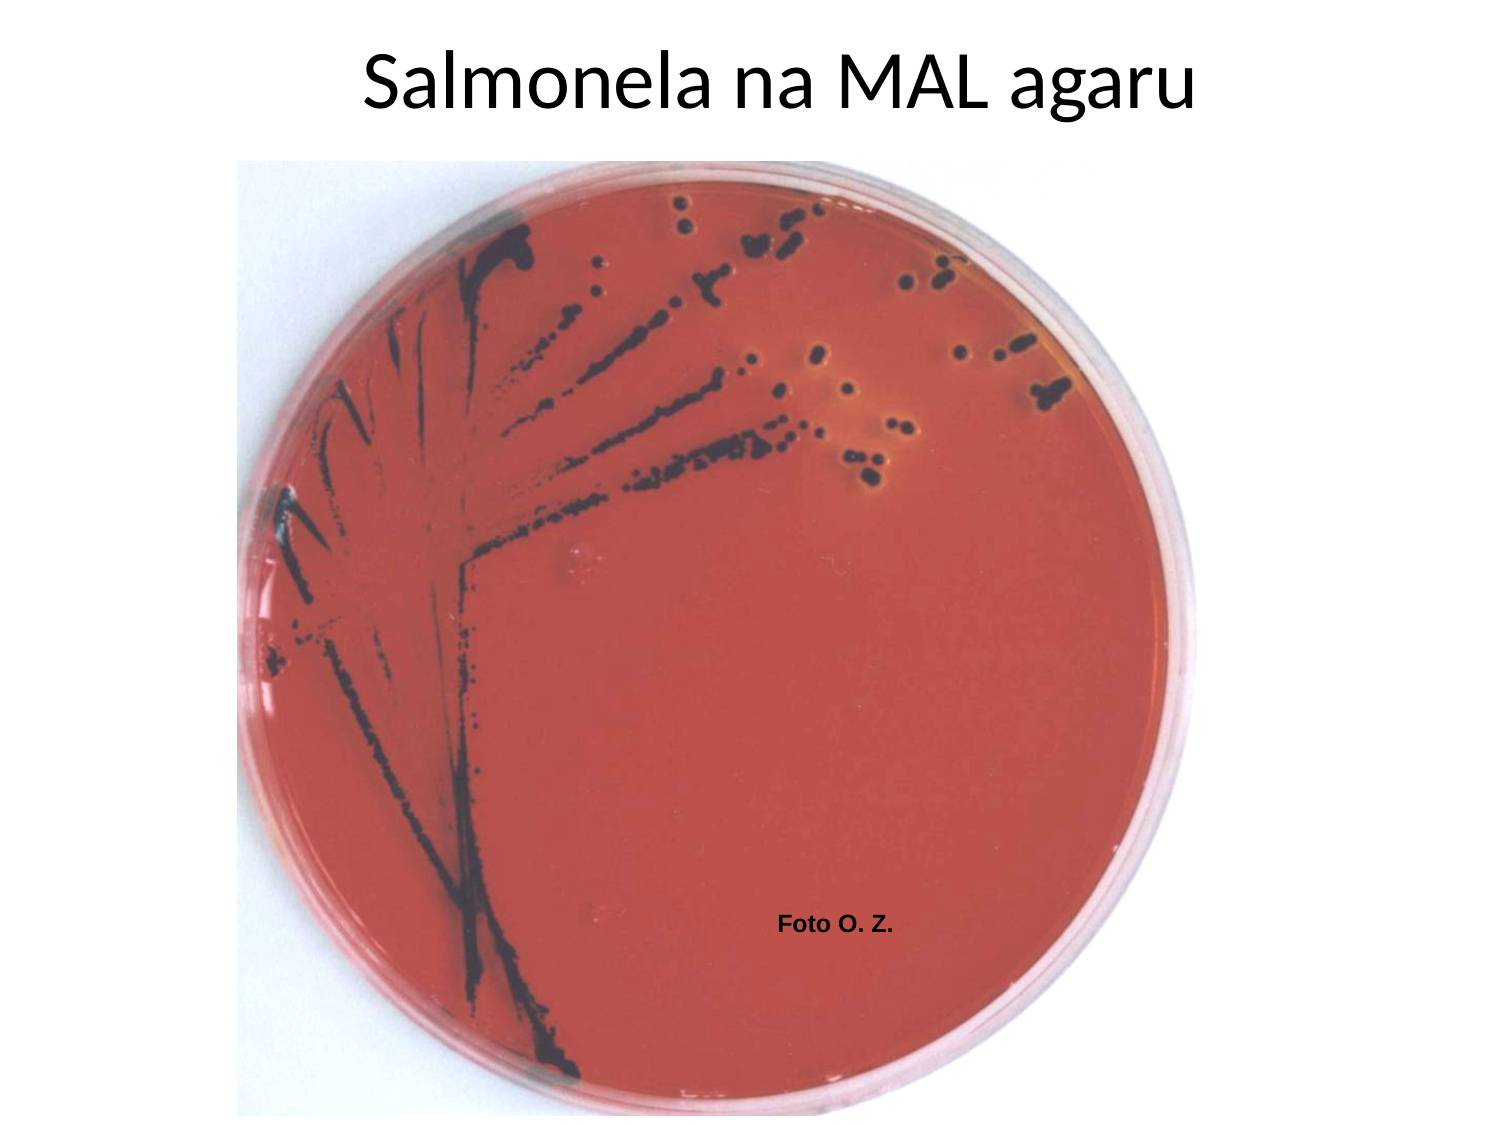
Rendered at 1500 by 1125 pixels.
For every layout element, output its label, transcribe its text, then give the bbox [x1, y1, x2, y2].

title Salmonela na MAL agaru [237, 0, 1325, 150]
picture [237, 161, 1200, 1116]
